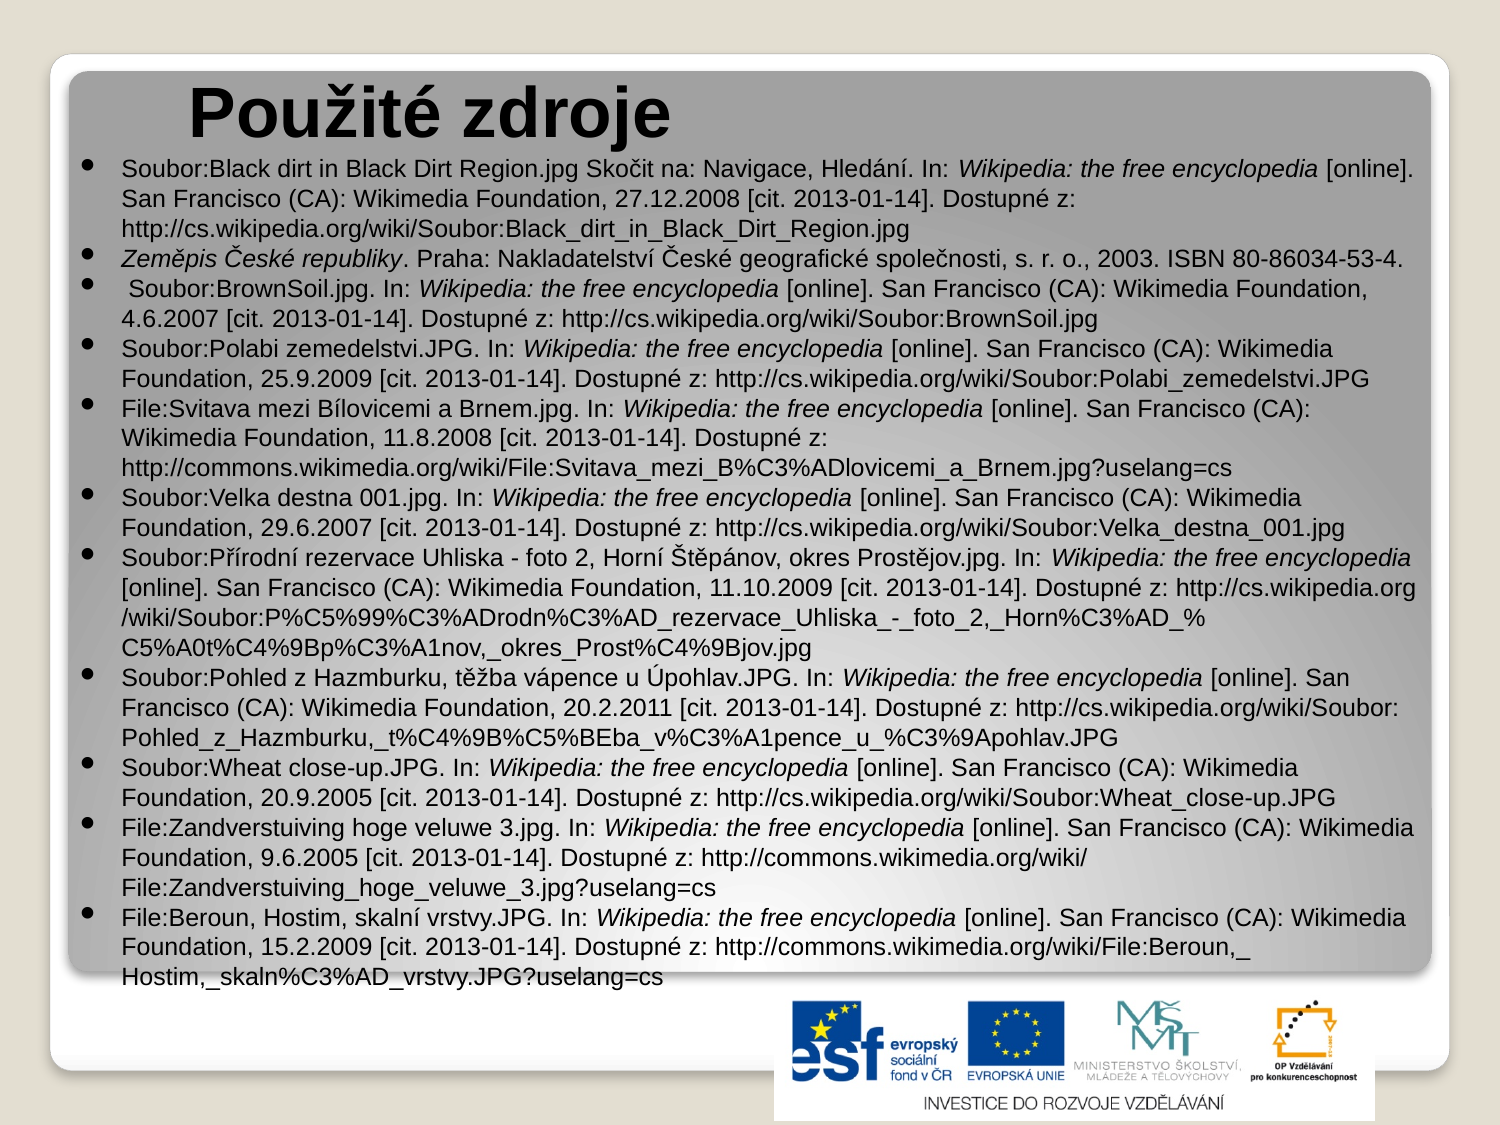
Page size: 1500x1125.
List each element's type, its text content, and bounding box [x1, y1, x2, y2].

picture [774, 989, 1376, 1121]
list Soubor:Black dirt in Black Dirt Region.jpg Skočit na: Navigace, Hledání. In: Wikipedia: the free encyclopedia [online]. San Francisco (CA): Wikimedia Foundation, 27.12.2008 [cit. 2013-01-14]. Dostupné z: http://cs.wikipedia.org/wiki/Soubor:Black_dirt_in_Black_Dirt_Region.jpg Zeměpis České republiky. Praha: Nakladatelství České geografické společnosti, s. r. o., 2003. ISBN 80-86034-53-4. Soubor:BrownSoil.jpg. In: Wikipedia: the free encyclopedia [online]. San Francisco (CA): Wikimedia Foundation, 4.6.2007 [cit. 2013-01-14]. Dostupné z: http://cs.wikipedia.org/wiki/Soubor:BrownSoil.jpg Soubor:Polabi zemedelstvi.JPG. In: Wikipedia: the free encyclopedia [online]. San Francisco (CA): Wikimedia Foundation, 25.9.2009 [cit. 2013-01-14]. Dostupné z: http://cs.wikipedia.org/wiki/Soubor:Polabi_zemedelstvi.JPG File:Svitava mezi Bílovicemi a Brnem.jpg. In: Wikipedia: the free encyclopedia [online]. San Francisco (CA): Wikimedia Foundation, 11.8.2008 [cit. 2013-01-14]. Dostupné z: http://commons.wikimedia.org/wiki/File:Svitava_mezi_B%C3%ADlovicemi_a_Brnem.jpg?uselang=cs Soubor:Velka destna 001.jpg. In: Wikipedia: the free encyclopedia [online]. San Francisco (CA): Wikimedia Foundation, 29.6.2007 [cit. 2013-01-14]. Dostupné z: http://cs.wikipedia.org/wiki/Soubor:Velka_destna_001.jpg Soubor:Přírodní rezervace Uhliska - foto 2, Horní Štěpánov, okres Prostějov.jpg. In: Wikipedia: the free encyclopedia [online]. San Francisco (CA): Wikimedia Foundation, 11.10.2009 [cit. 2013-01-14]. Dostupné z: http://cs.wikipedia.org /wiki/Soubor:P%C5%99%C3%ADrodn%C3%AD_rezervace_Uhliska_-_foto_2,_Horn%C3%AD_% C5%A0t%C4%9Bp%C3%A1nov,_okres_Prost%C4%9Bjov.jpg Soubor:Pohled z Hazmburku, těžba vápence u Úpohlav.JPG. In: Wikipedia: the free encyclopedia [online]. San Francisco (CA): Wikimedia Foundation, 20.2.2011 [cit. 2013-01-14]. Dostupné z: http://cs.wikipedia.org/wiki/Soubor: Pohled_z_Hazmburku,_t%C4%9B%C5%BEba_v%C3%A1pence_u_%C3%9Apohlav.JPG Soubor:Wheat close-up.JPG. In: Wikipedia: the free encyclopedia [online]. San Francisco (CA): Wikimedia Foundation, 20.9.2005 [cit. 2013-01-14]. Dostupné z: http://cs.wikipedia.org/wiki/Soubor:Wheat_close-up.JPG File:Zandverstuiving hoge veluwe 3.jpg. In: Wikipedia: the free encyclopedia [online]. San Francisco (CA): Wikimedia Foundation, 9.6.2005 [cit. 2013-01-14]. Dostupné z: http://commons.wikimedia.org/wiki/ File:Zandverstuiving_hoge_veluwe_3.jpg?uselang=cs File:Beroun, Hostim, skalní vrstvy.JPG. In: Wikipedia: the free encyclopedia [online]. San Francisco (CA): Wikimedia Foundation, 15.2.2009 [cit. 2013-01-14]. Dostupné z: http://commons.wikimedia.org/wiki/File:Beroun,_ Hostim,_skaln%C3%AD_vrstvy.JPG?uselang=cs [50, 137, 1438, 1027]
title Použité zdroje [174, 59, 1326, 137]
